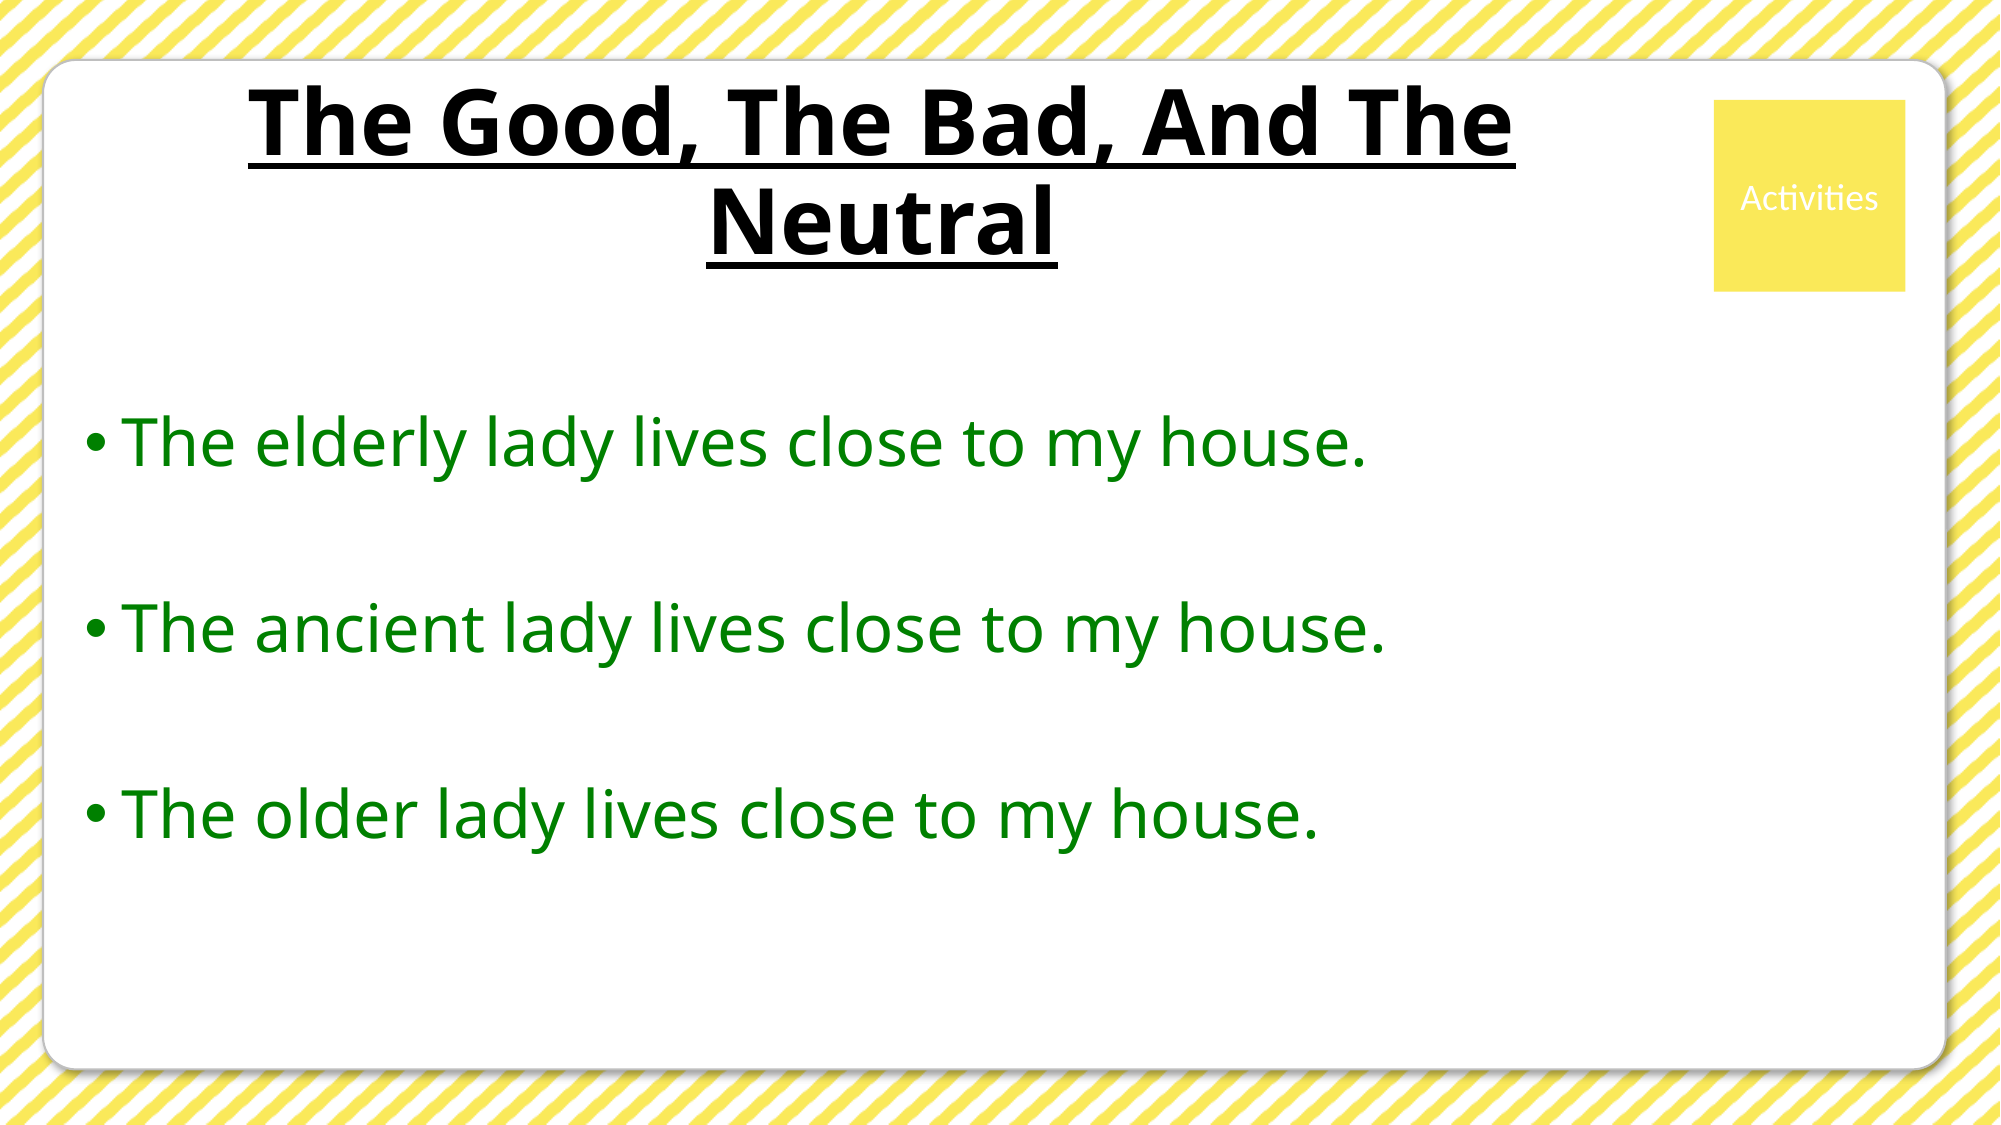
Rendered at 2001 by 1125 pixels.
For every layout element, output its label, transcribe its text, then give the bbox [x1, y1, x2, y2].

picture [0, 0, 2000, 1125]
list The elderly lady lives close to my house. The ancient lady lives close to my house. The older lady lives close to my house. [69, 401, 1925, 1070]
title The Good, The Bad, And The Neutral [69, 59, 1695, 292]
